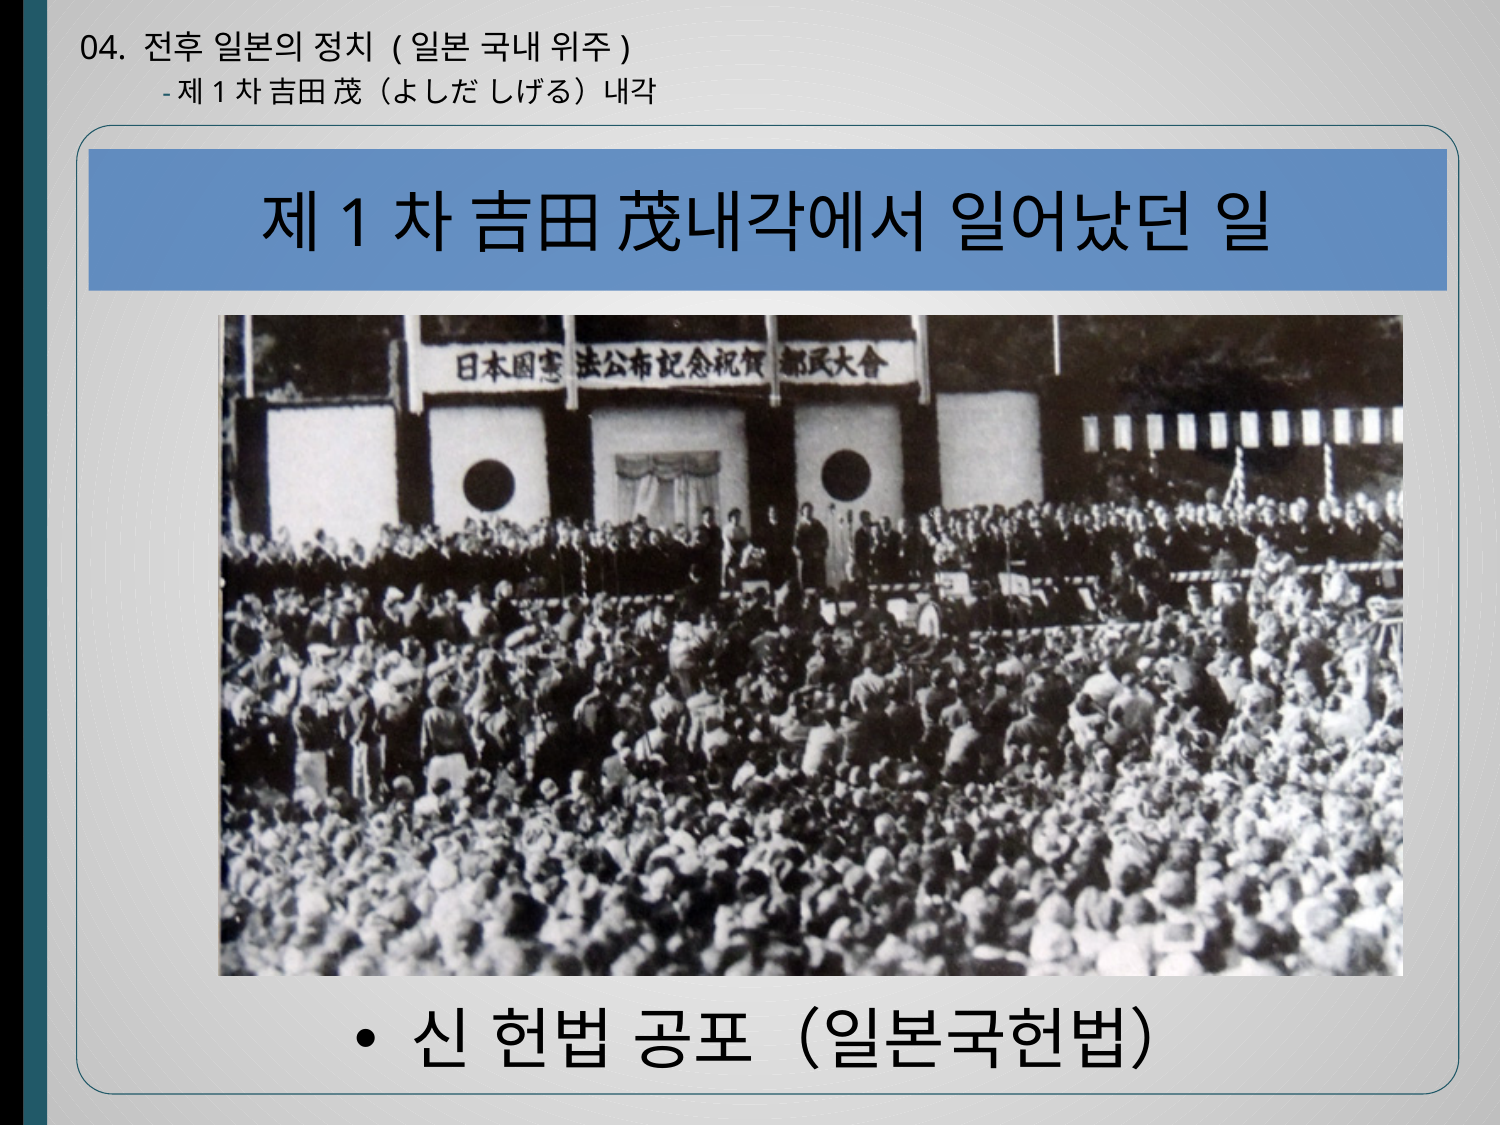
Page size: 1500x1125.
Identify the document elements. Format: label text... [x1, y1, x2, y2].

text_box -제1차 吉田 茂（よしだ しげる）내각 [147, 66, 1477, 116]
list 신 헌법 공포（일본국헌법） [100, 989, 1451, 1094]
text_box [22, 0, 49, 1125]
title 제1차 吉田 茂내각에서 일어났던 일 [88, 149, 1447, 291]
text_box [74, 123, 1461, 1097]
text_box [0, 0, 22, 1125]
picture [218, 315, 1404, 977]
text_box 04. 전후 일본의 정치 (일본 국내 위주) [64, 19, 1483, 74]
